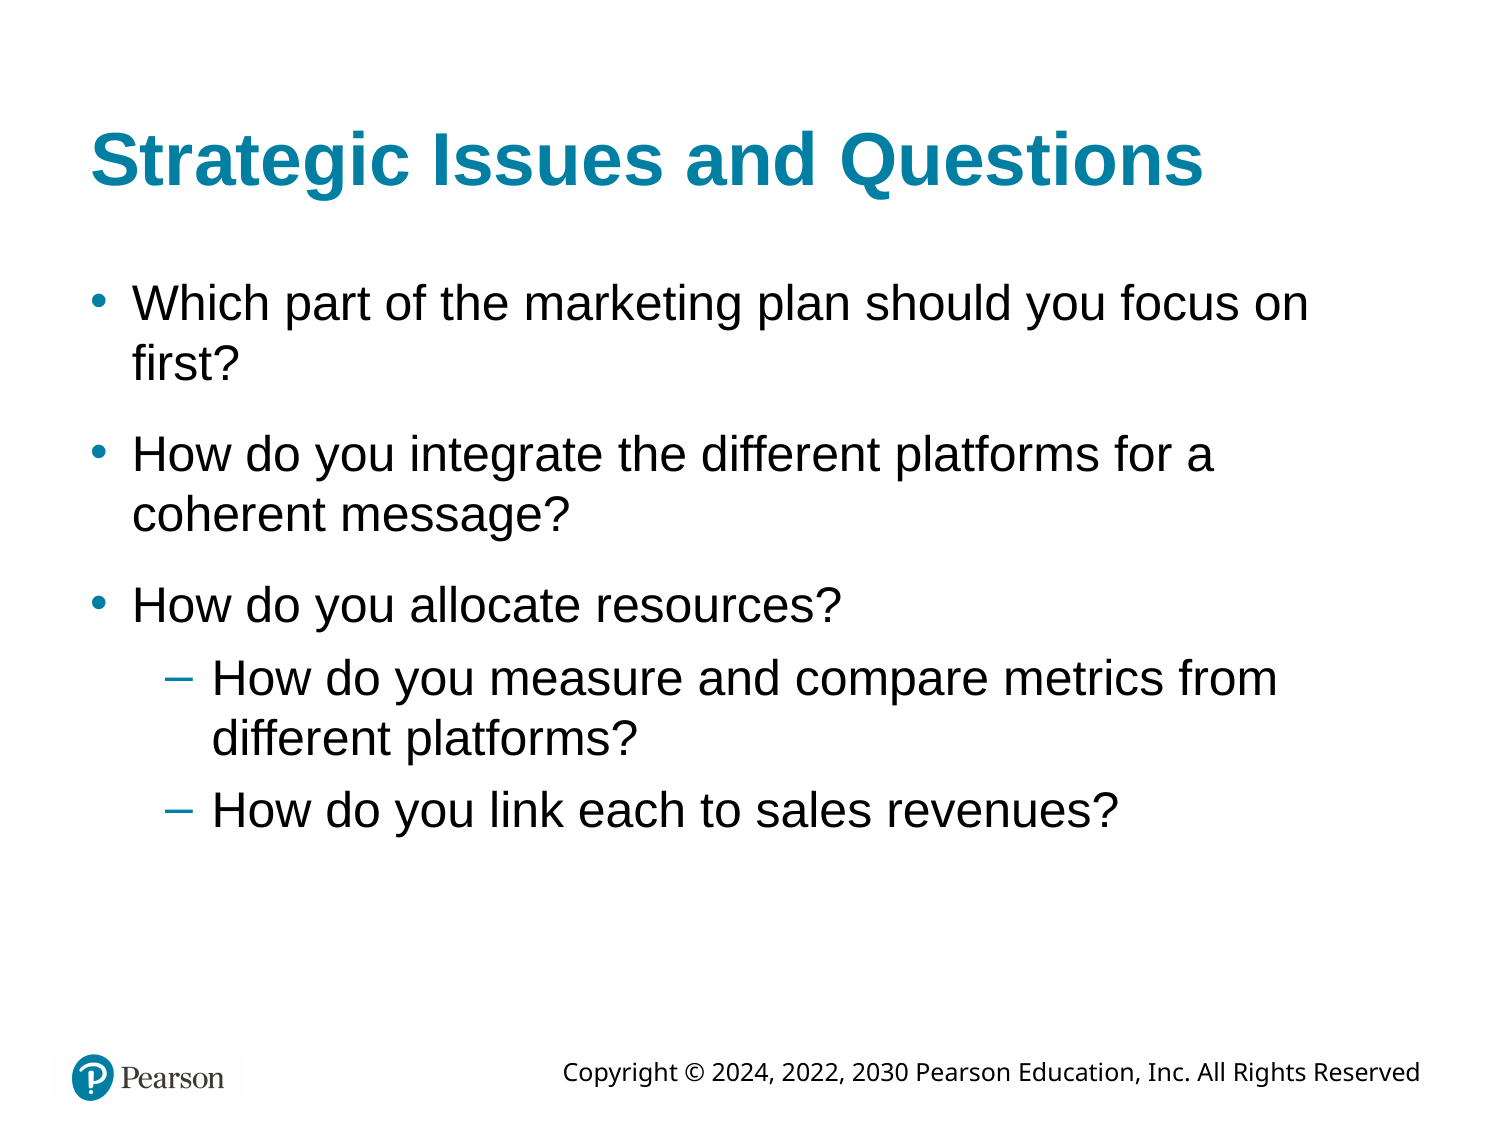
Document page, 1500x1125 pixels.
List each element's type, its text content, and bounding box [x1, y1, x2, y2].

list Which part of the marketing plan should you focus on first? How do you integrate the different platforms for a coherent message? How do you allocate resources? How do you measure and compare metrics from different platforms? How do you link each to sales revenues? [75, 255, 1426, 926]
title Strategic Issues and Questions [75, 35, 1425, 216]
picture [51, 1053, 245, 1102]
